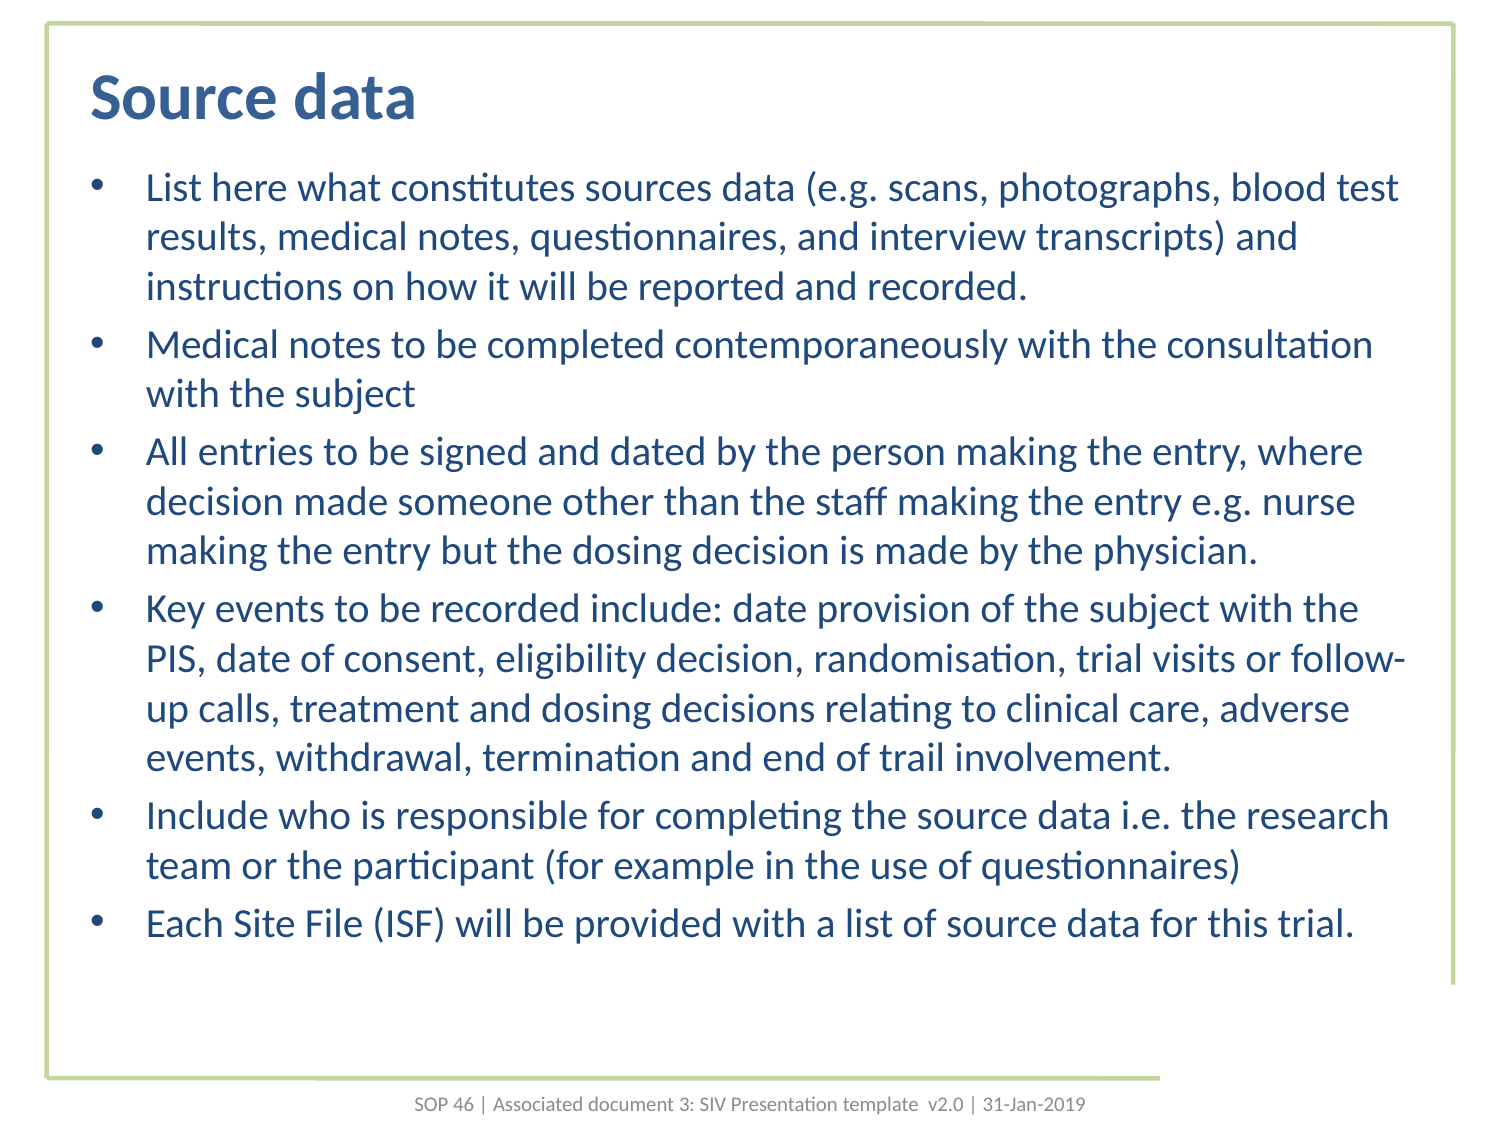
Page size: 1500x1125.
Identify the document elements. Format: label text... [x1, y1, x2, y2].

list List here what constitutes sources data (e.g. scans, photographs, blood test results, medical notes, questionnaires, and interview transcripts) and instructions on how it will be reported and recorded. Medical notes to be completed contemporaneously with the consultation with the subject All entries to be signed and dated by the person making the entry, where decision made someone other than the staff making the entry e.g. nurse making the entry but the dosing decision is made by the physician. Key events to be recorded include: date provision of the subject with the PIS, date of consent, eligibility decision, randomisation, trial visits or follow-up calls, treatment and dosing decisions relating to clinical care, adverse events, withdrawal, termination and end of trail involvement. Include who is responsible for completing the source data i.e. the research team or the participant (for example in the use of questionnaires) Each Site File (ISF) will be provided with a list of source data for this trial. [75, 152, 1425, 1005]
title Source data [75, 45, 1425, 141]
footer SOP 46 | Associated document 3: SIV Presentation template v2.0 | 31-Jan-2019 [318, 1086, 1182, 1119]
